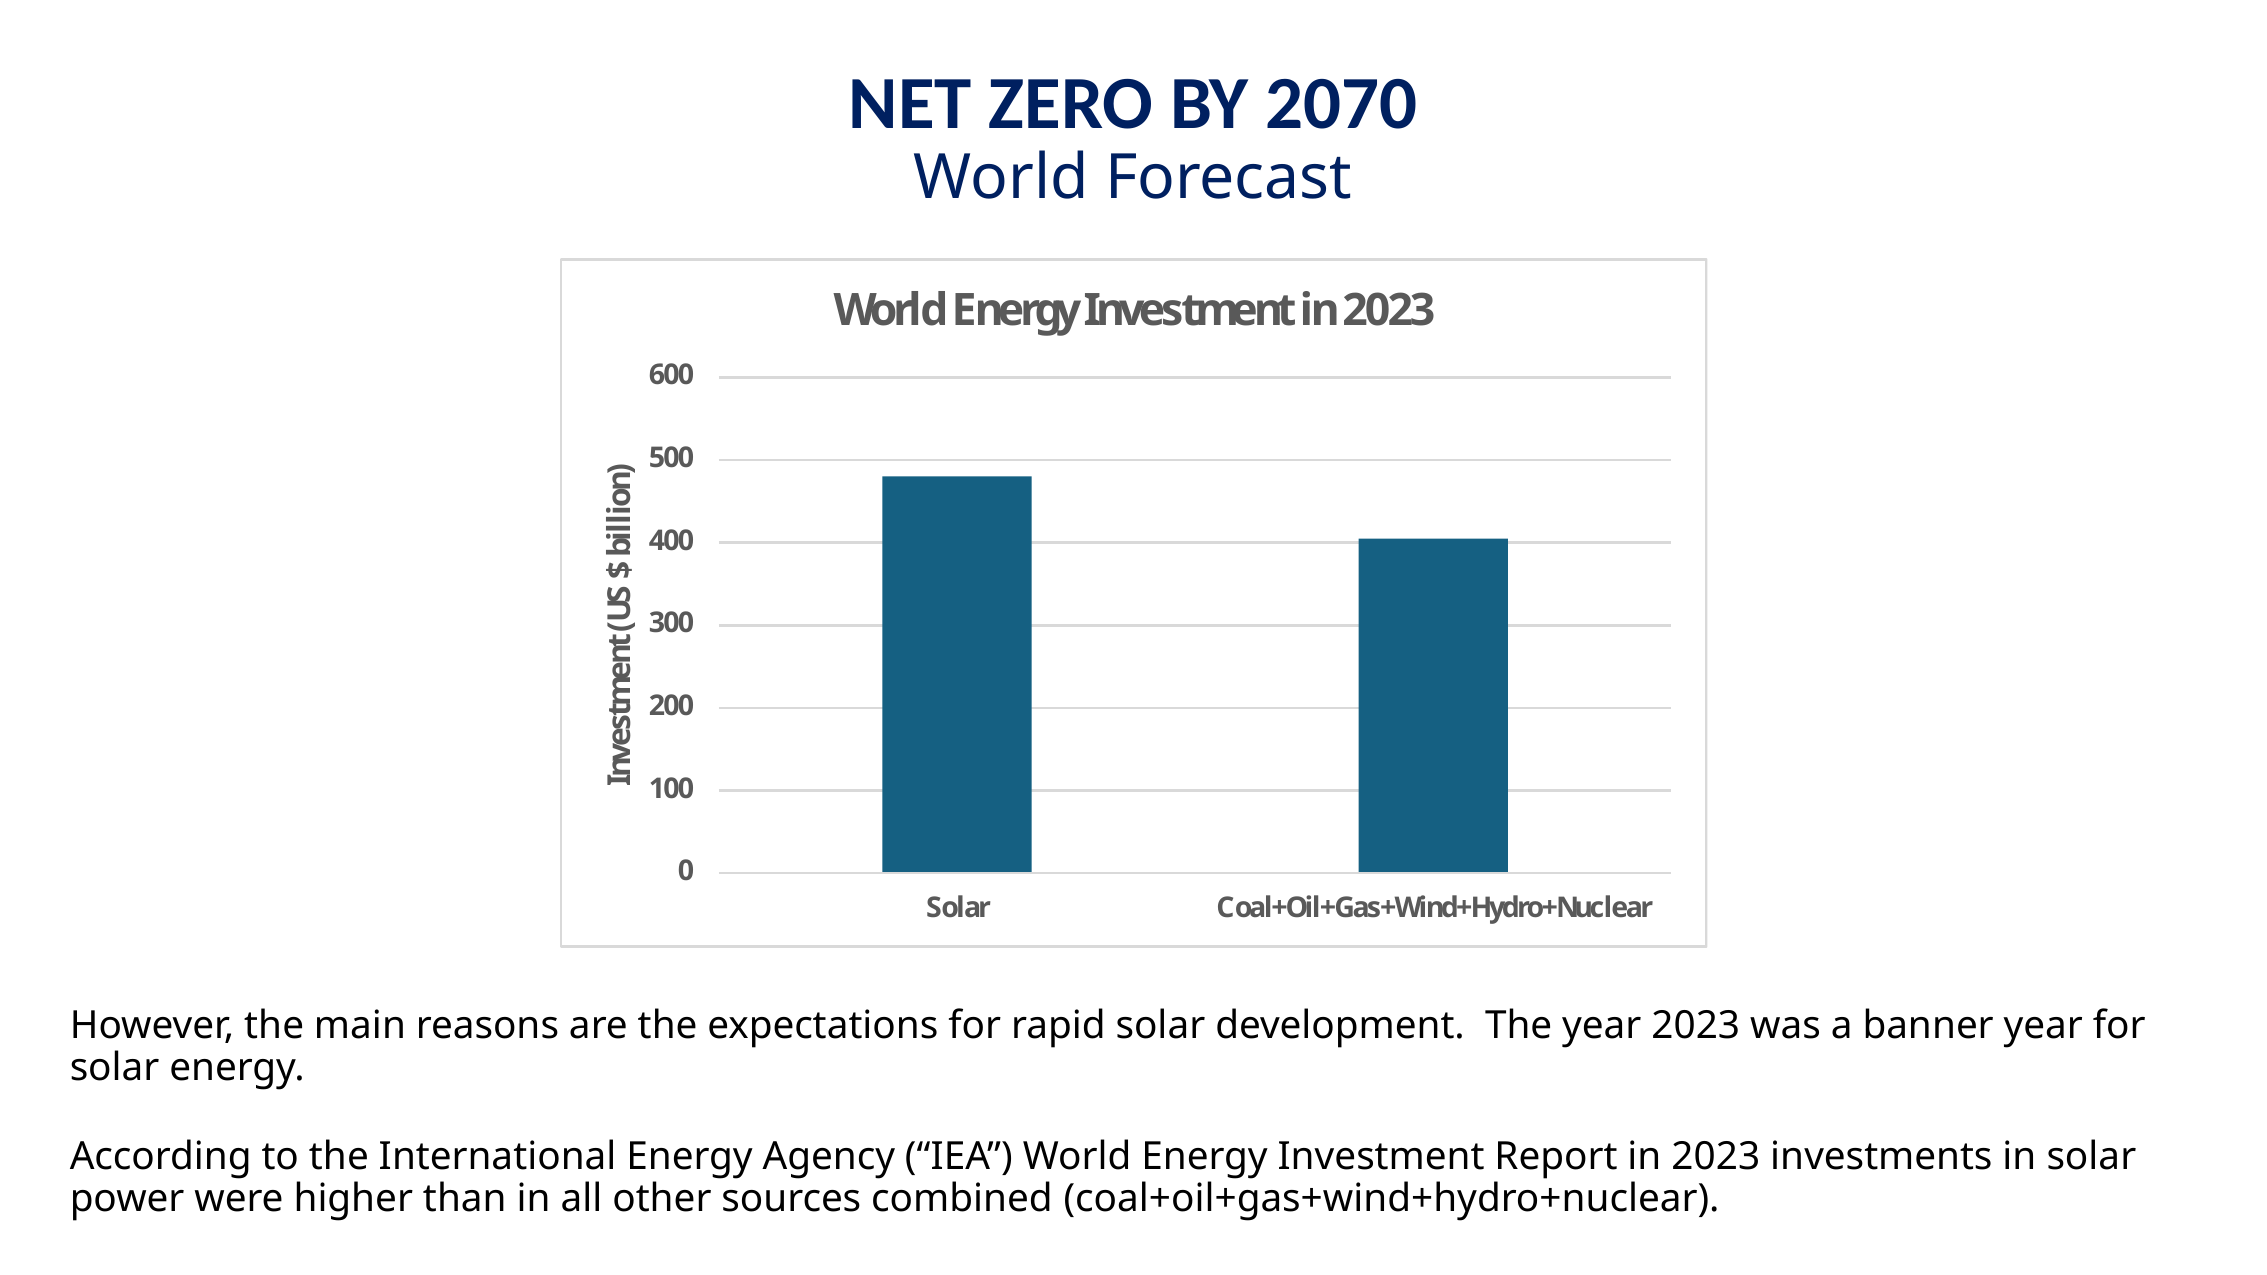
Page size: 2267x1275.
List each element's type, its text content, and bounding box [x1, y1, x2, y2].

picture [559, 257, 1708, 948]
list However, the main reasons are the expectations for rapid solar development. The year 2023 was a banner year for solar energy. According to the International Energy Agency (“IEA”) World Energy Investment Report in 2023 investments in solar power were higher than in all other sources combined (coal+oil+gas+wind+hydro+nuclear). [54, 997, 2218, 1229]
title NET ZERO BY 2070 World Forecast [0, 40, 2267, 235]
